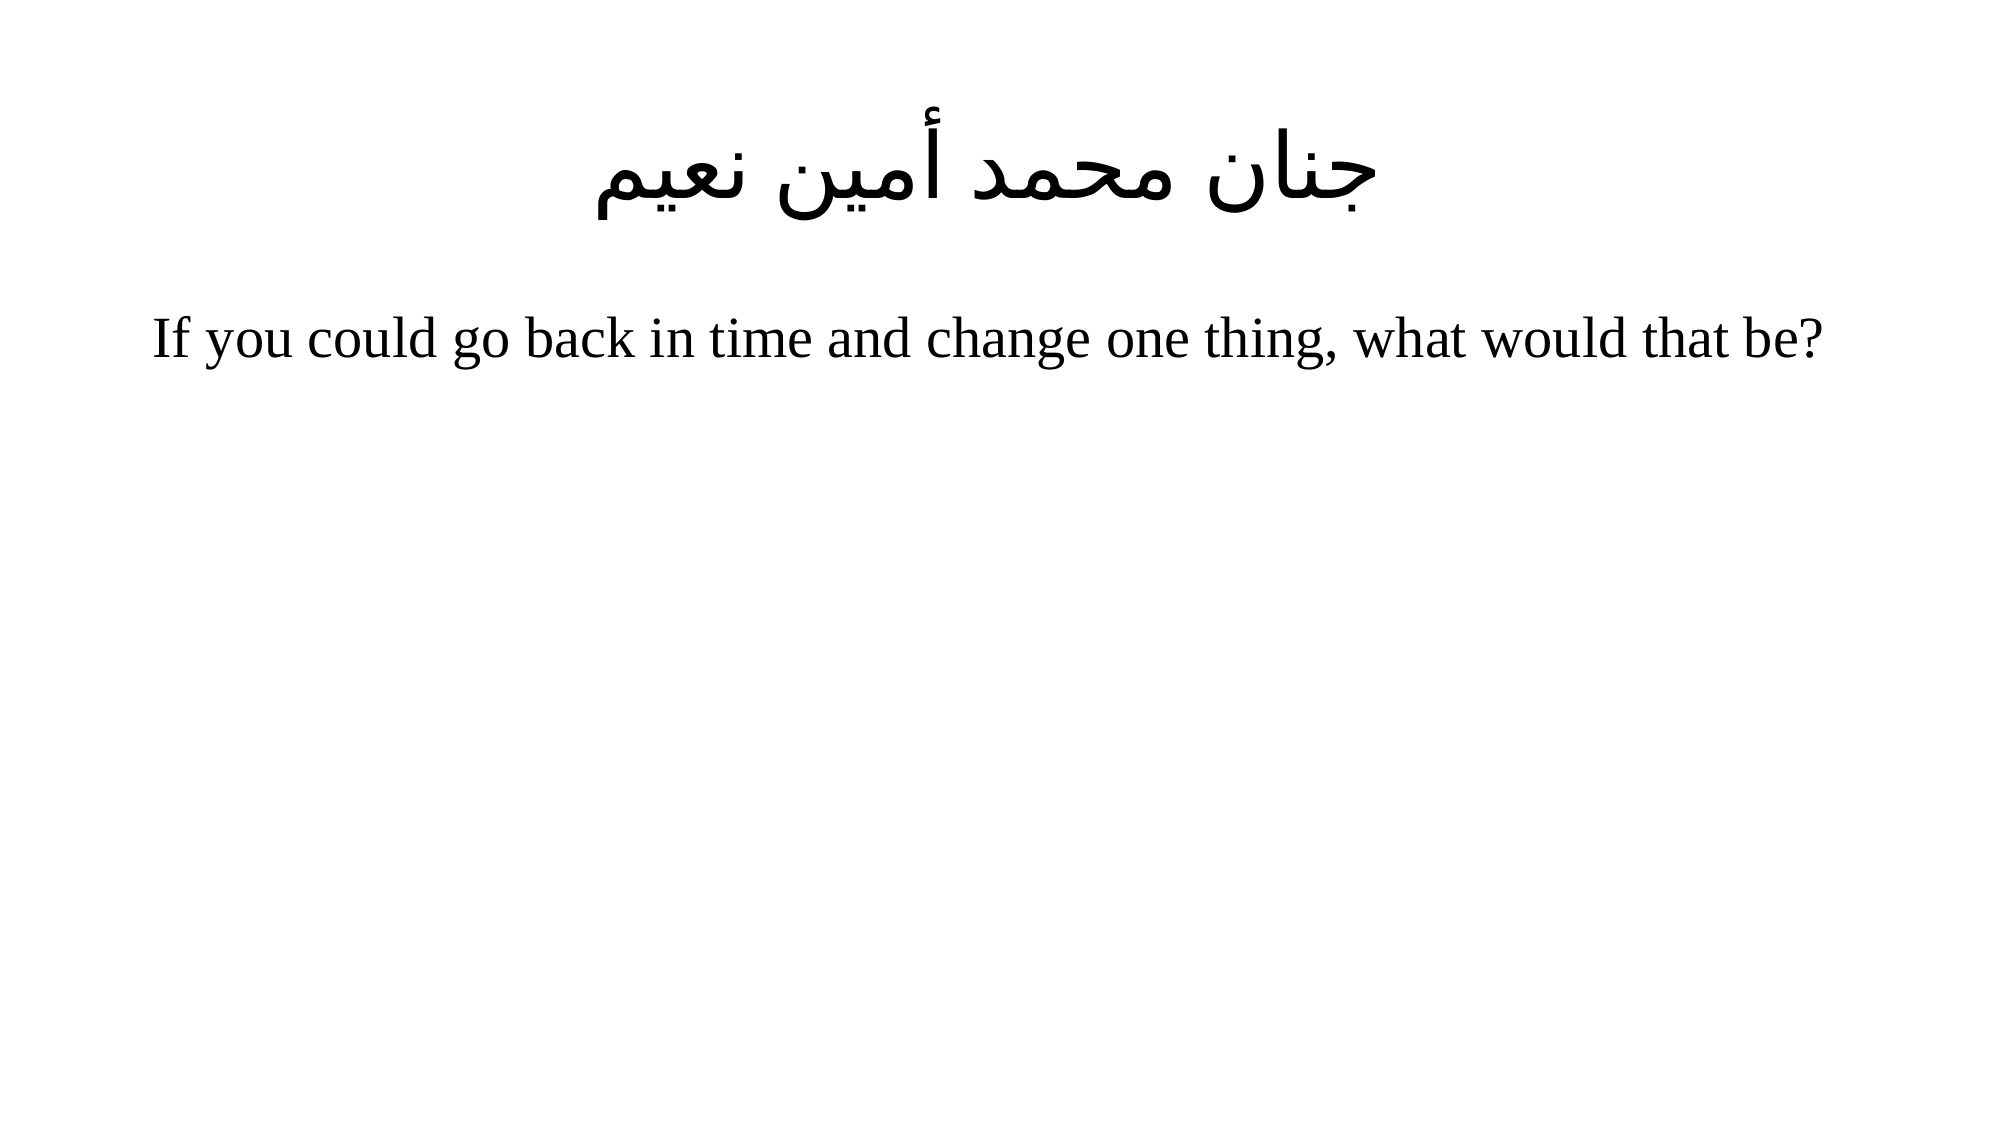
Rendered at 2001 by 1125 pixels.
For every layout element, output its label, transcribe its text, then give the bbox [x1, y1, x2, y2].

list If you could go back in time and change one thing, what would that be? [137, 299, 1863, 1014]
title جنان محمد أمين نعيم [137, 59, 1863, 278]
